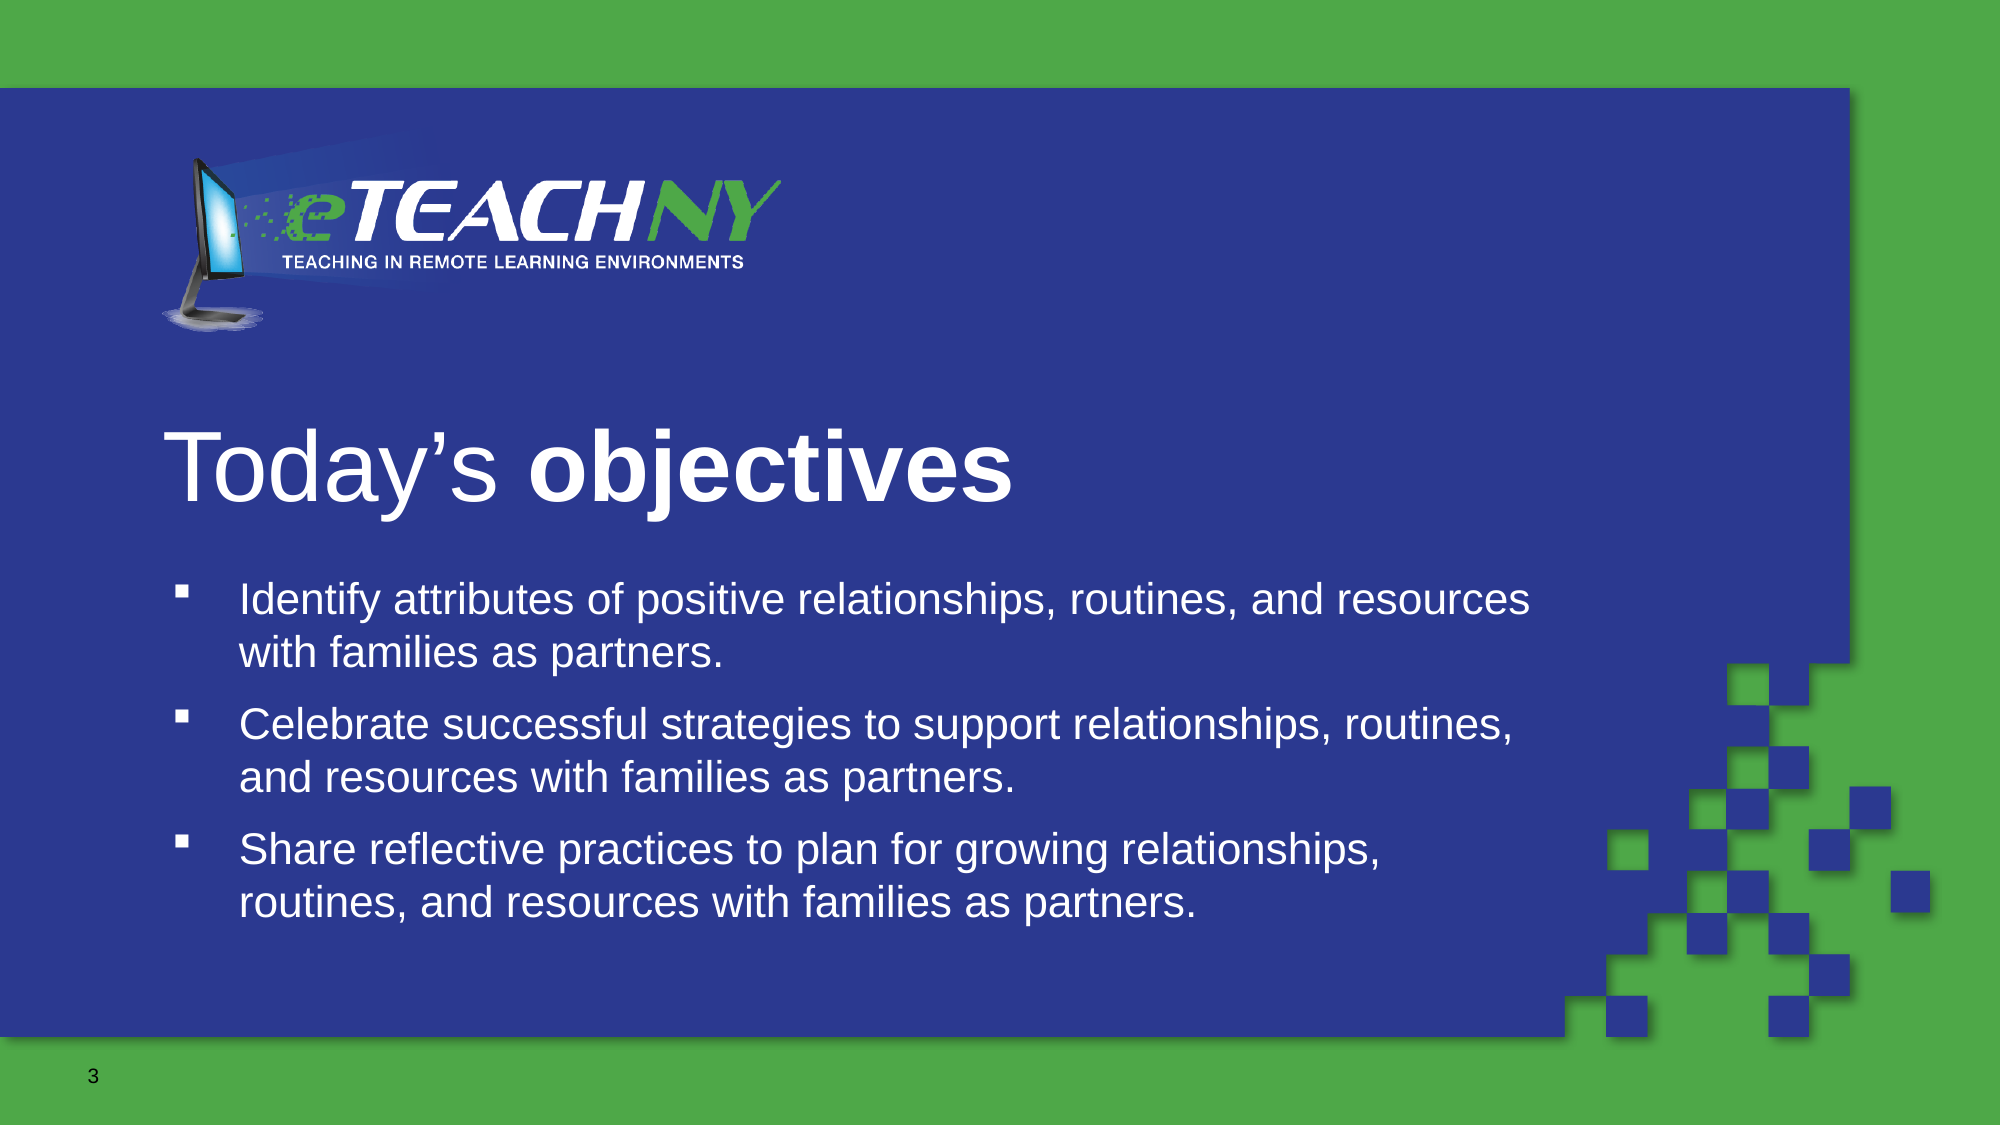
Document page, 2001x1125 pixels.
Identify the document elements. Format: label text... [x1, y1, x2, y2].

list Identify attributes of positive relationships, routines, and resources with families as partners. Celebrate successful strategies to support relationships, routines, and resources with families as partners. Share reflective practices to plan for growing relationships, routines, and resources with families as partners. [162, 562, 1566, 938]
picture [0, 88, 1930, 1037]
slide_number 3 [87, 1062, 150, 1100]
title Today’s objectives [162, 414, 1475, 562]
